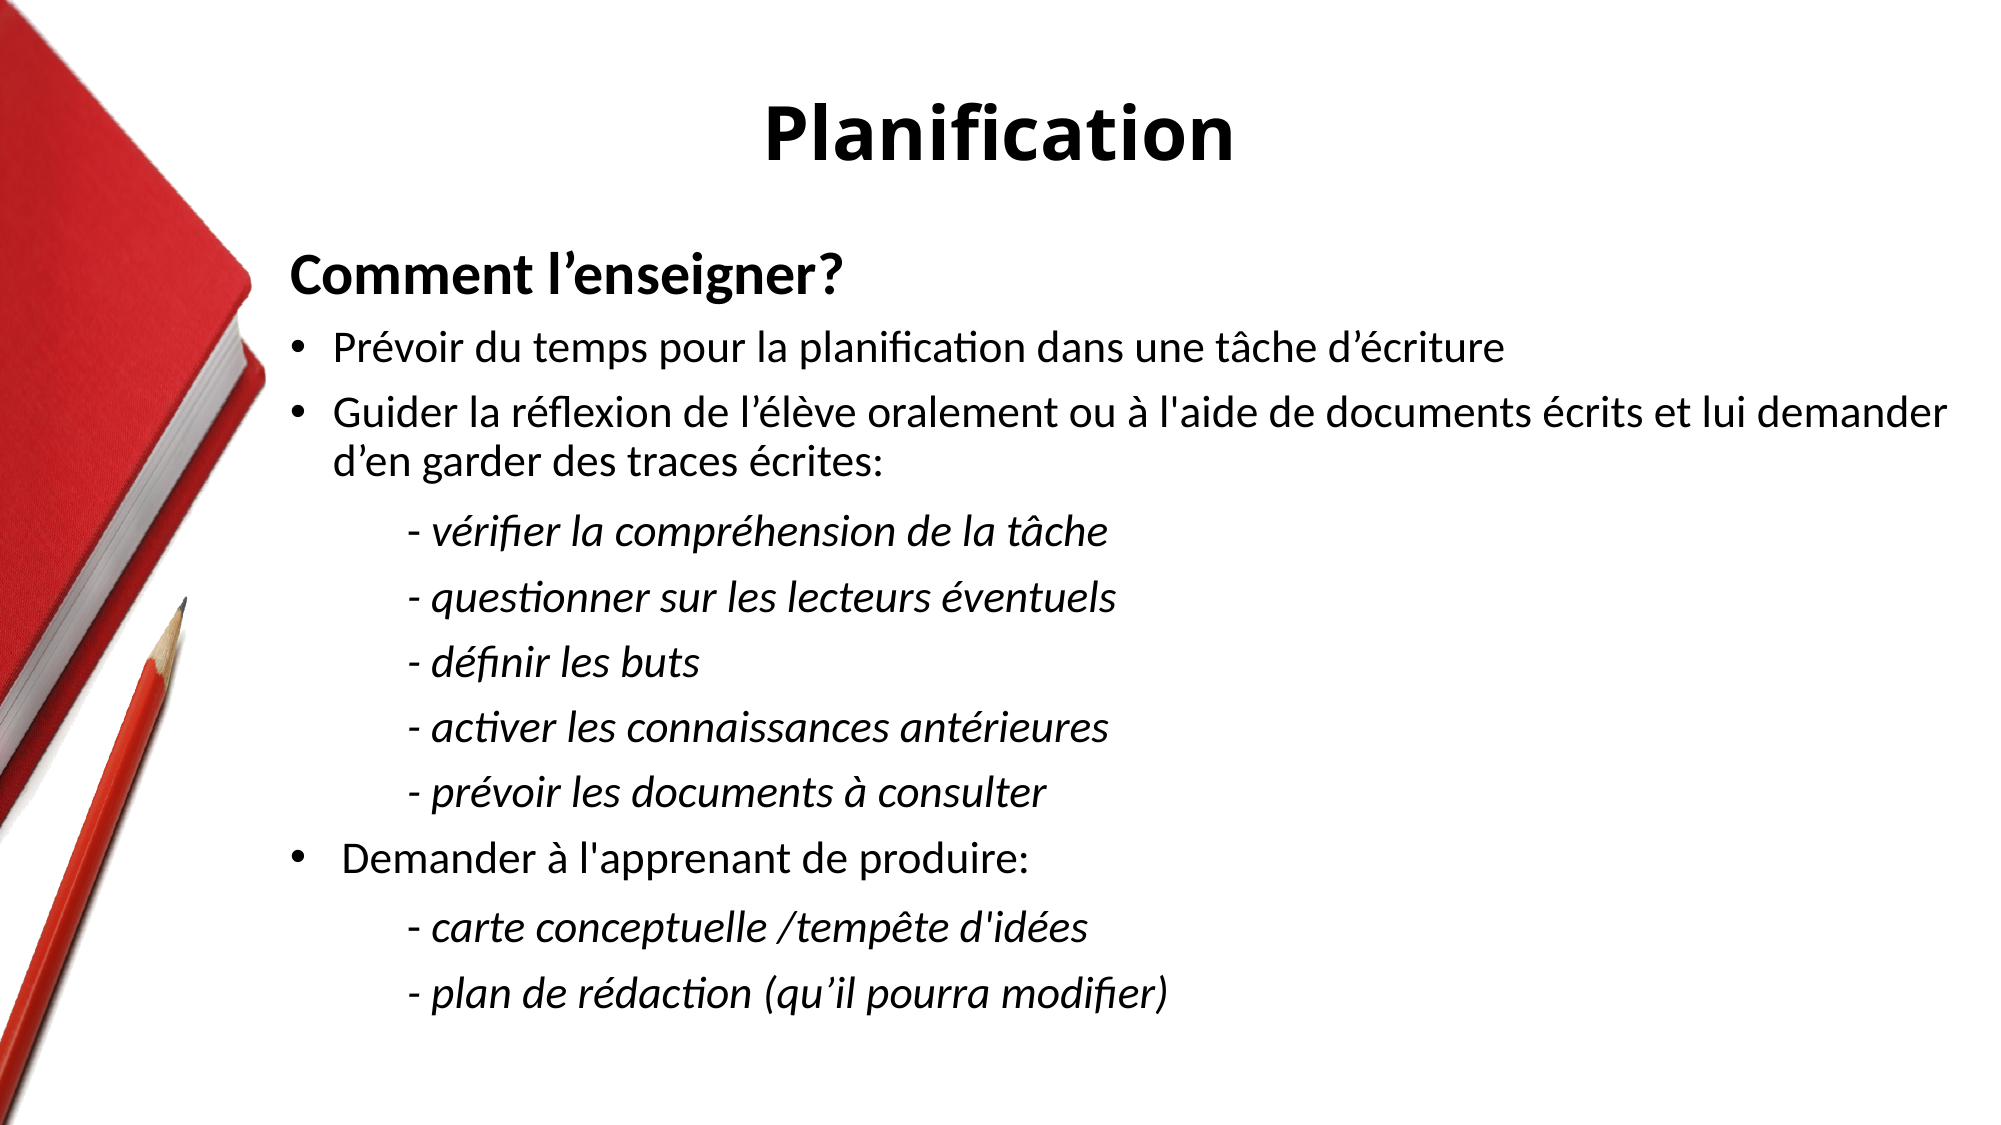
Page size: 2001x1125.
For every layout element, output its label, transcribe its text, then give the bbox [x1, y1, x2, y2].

picture [0, 0, 385, 1125]
title Planification [385, 59, 1863, 234]
list Comment l’enseigner? Prévoir du temps pour la planification dans une tâche d’écriture Guider la réflexion de l’élève oralement ou à l'aide de documents écrits et lui demander d’en garder des traces écrites: - vérifier la compréhension de la tâche - questionner sur les lecteurs éventuels - définir les buts - activer les connaissances antérieures - prévoir les documents à consulter Demander à l'apprenant de produire: - carte conceptuelle /tempête d'idées - plan de rédaction (qu’il pourra modifier) [385, 234, 2000, 1033]
